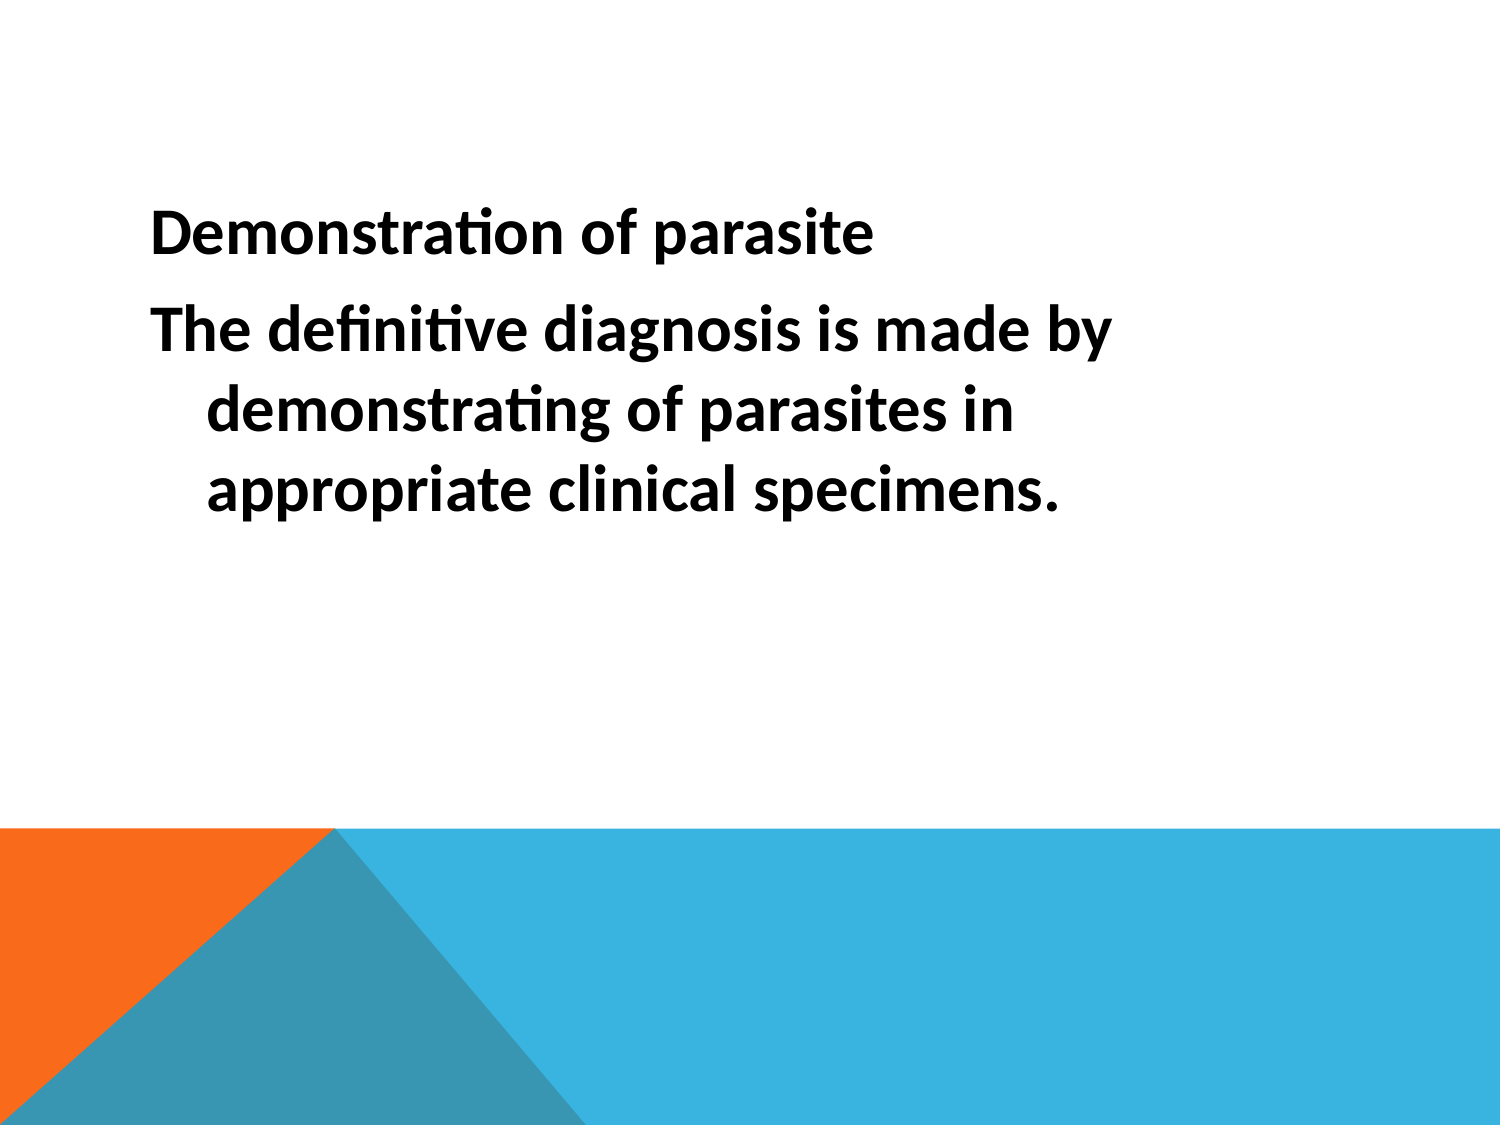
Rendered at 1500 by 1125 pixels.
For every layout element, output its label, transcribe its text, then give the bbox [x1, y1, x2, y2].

list Demonstration of parasite The definitive diagnosis is made by demonstrating of parasites in appropriate clinical specimens. [135, 180, 1369, 768]
